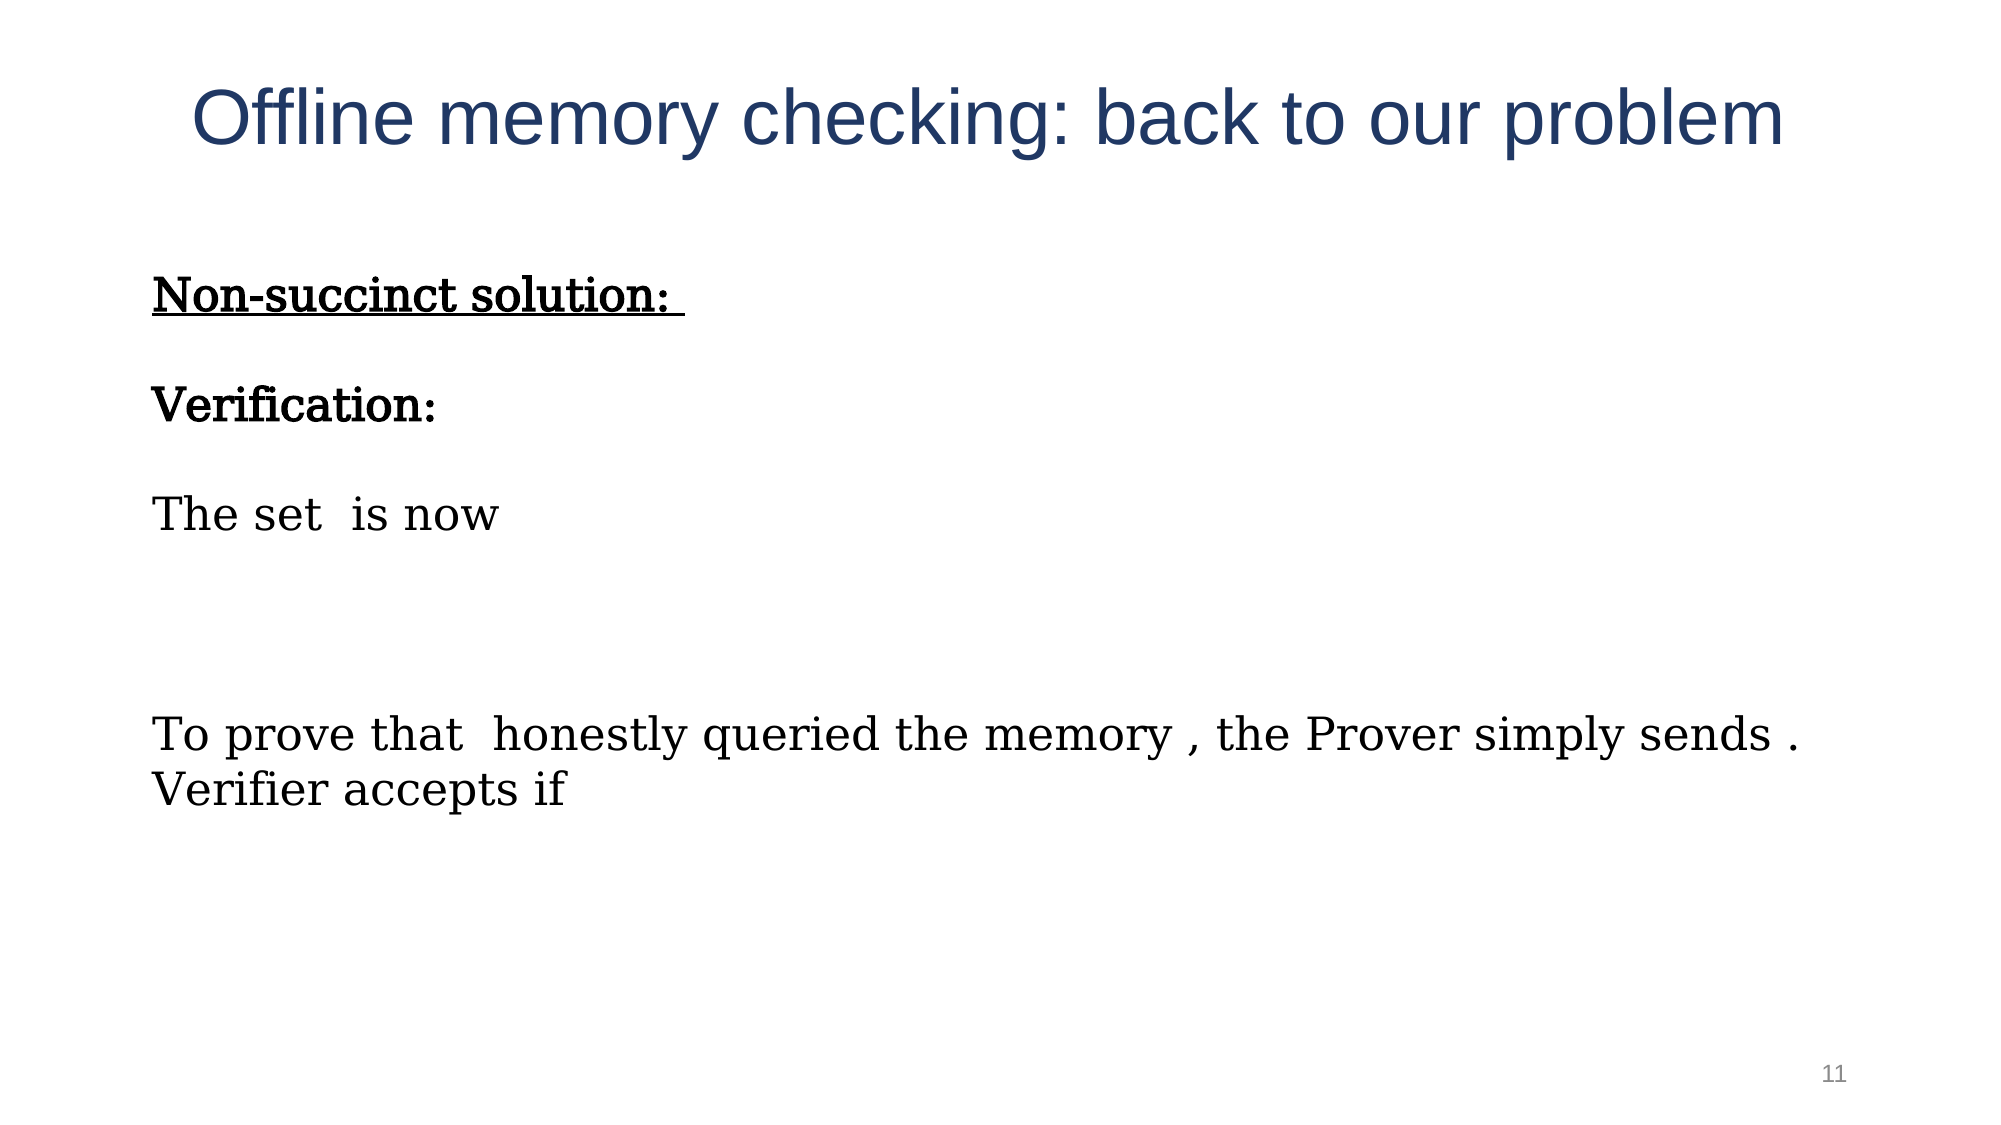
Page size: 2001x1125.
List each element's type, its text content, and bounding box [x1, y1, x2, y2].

title Offline memory checking: back to our problem [137, 59, 1863, 180]
slide_number 11 [1412, 1042, 1863, 1103]
